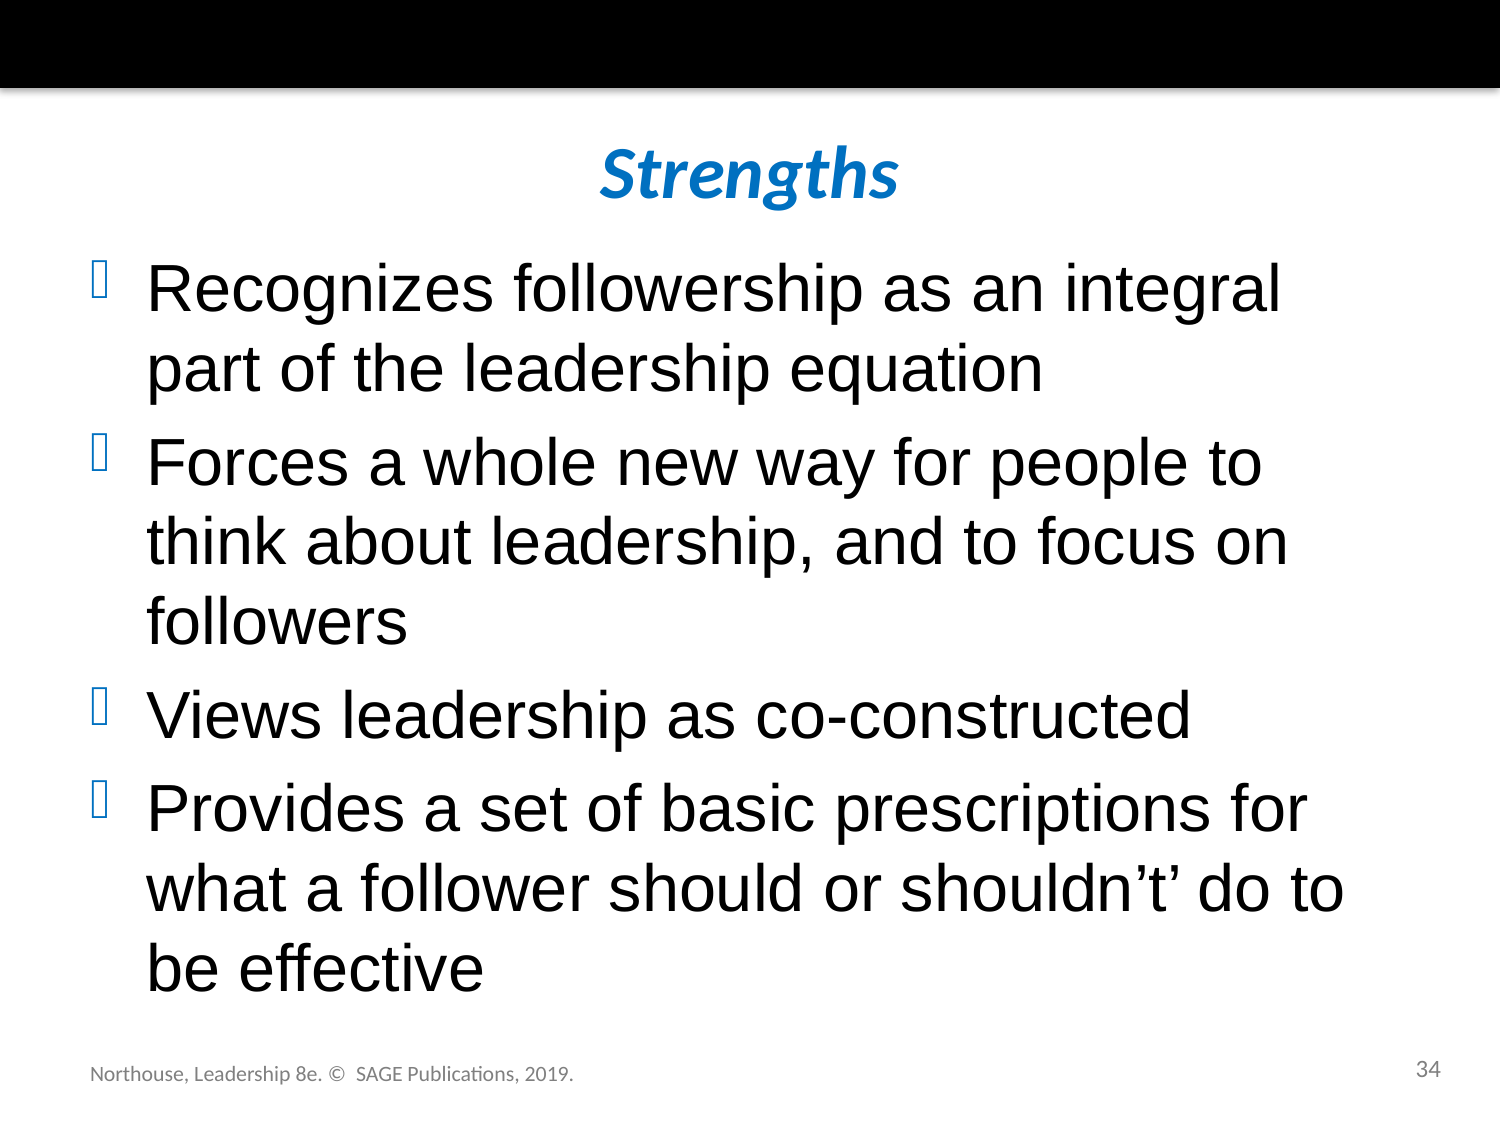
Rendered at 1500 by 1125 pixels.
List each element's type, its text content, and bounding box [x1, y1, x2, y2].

title Strengths [74, 112, 1426, 226]
footer Northouse, Leadership 8e. © SAGE Publications, 2019. [75, 1042, 1088, 1103]
slide_number 34 [1393, 1038, 1457, 1098]
list Recognizes followership as an integral part of the leadership equation Forces a whole new way for people to think about leadership, and to focus on followers Views leadership as co-constructed Provides a set of basic prescriptions for what a follower should or shouldn’t’ do to be effective [74, 237, 1426, 1013]
